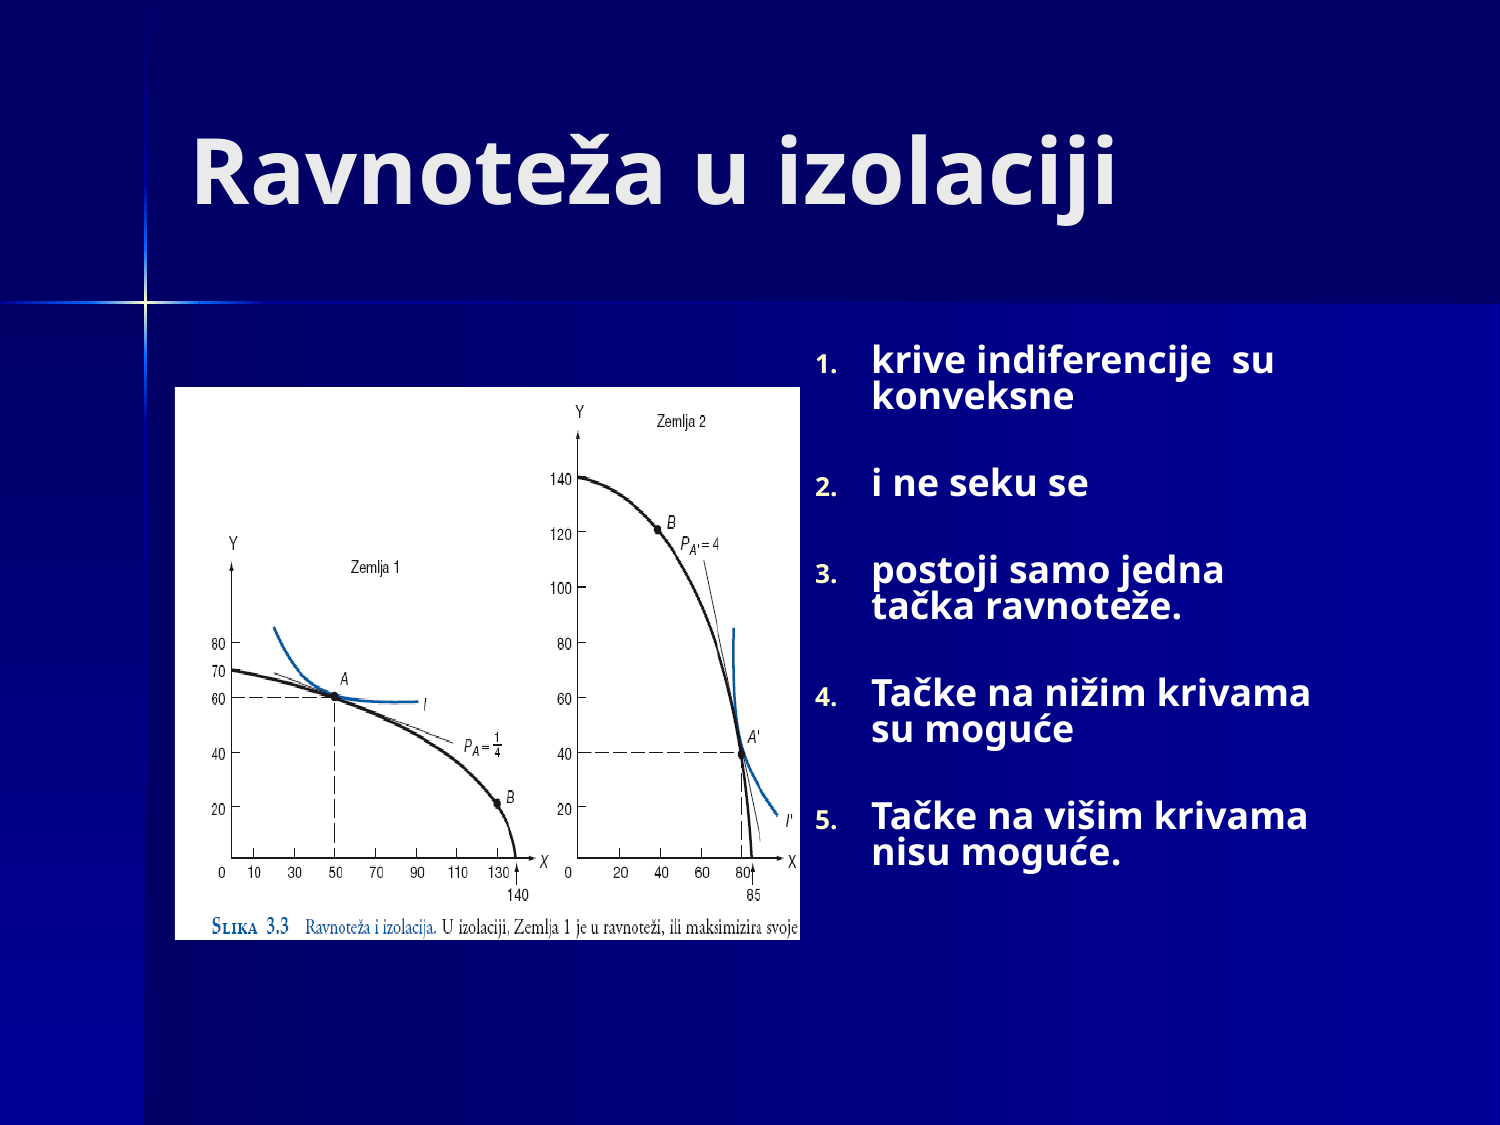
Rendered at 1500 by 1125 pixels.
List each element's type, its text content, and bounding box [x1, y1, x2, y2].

list krive indiferencije su konveksne i ne seku se postoji samo jedna tačka ravnoteže. Tačke na nižim krivama su moguće Tačke na višim krivama nisu moguće. [799, 337, 1338, 1013]
title Ravnoteža u izolaciji [174, 49, 1413, 286]
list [174, 387, 801, 941]
